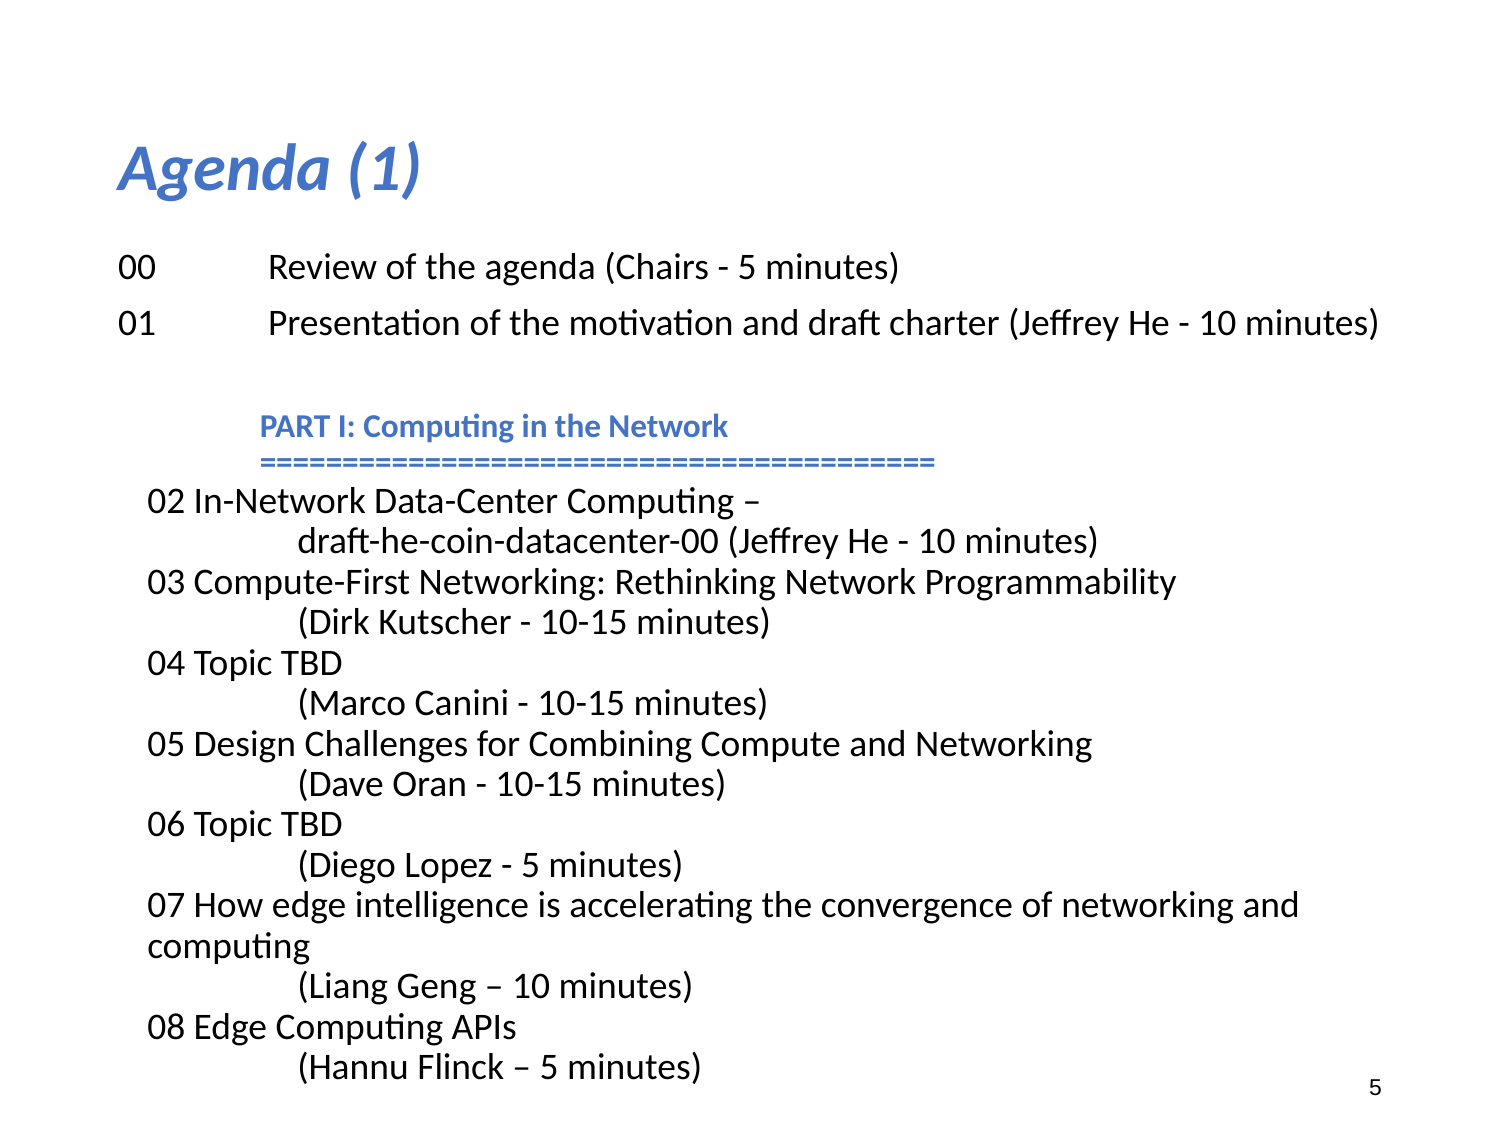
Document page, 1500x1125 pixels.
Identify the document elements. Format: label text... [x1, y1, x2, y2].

slide_number 5 [1059, 1042, 1397, 1103]
title Agenda (1) [103, 59, 1397, 239]
list 00 Review of the agenda (Chairs - 5 minutes) 01 Presentation of the motivation and draft charter (Jeffrey He - 10 minutes) PART I: Computing in the Network ========================================= 02 In-Network Data-Center Computing – draft-he-coin-datacenter-00 (Jeffrey He - 10 minutes) 03 Compute-First Networking: Rethinking Network Programmability (Dirk Kutscher - 10-15 minutes) 04 Topic TBD (Marco Canini - 10-15 minutes) 05 Design Challenges for Combining Compute and Networking (Dave Oran - 10-15 minutes) 06 Topic TBD (Diego Lopez - 5 minutes) 07 How edge intelligence is accelerating the convergence of networking and computing (Liang Geng – 10 minutes) 08 Edge Computing APIs (Hannu Flinck – 5 minutes) [103, 239, 1397, 1103]
